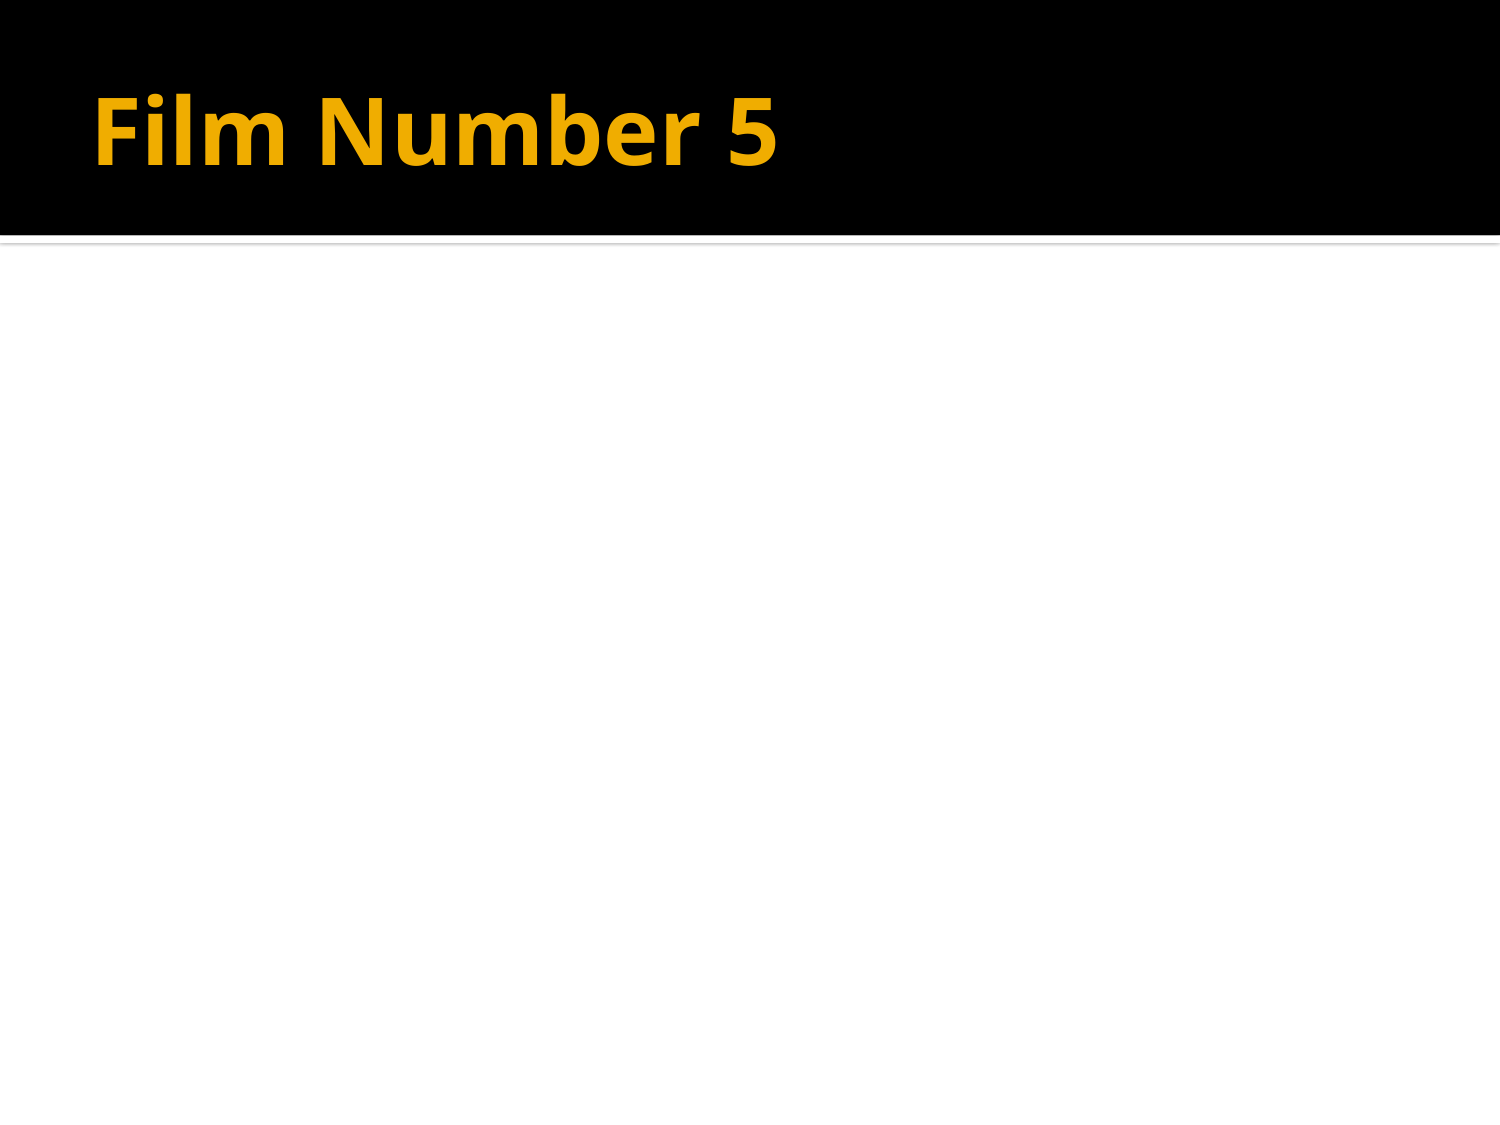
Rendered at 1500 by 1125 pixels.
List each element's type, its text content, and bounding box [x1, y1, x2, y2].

title Film Number 5 [75, 25, 1425, 231]
